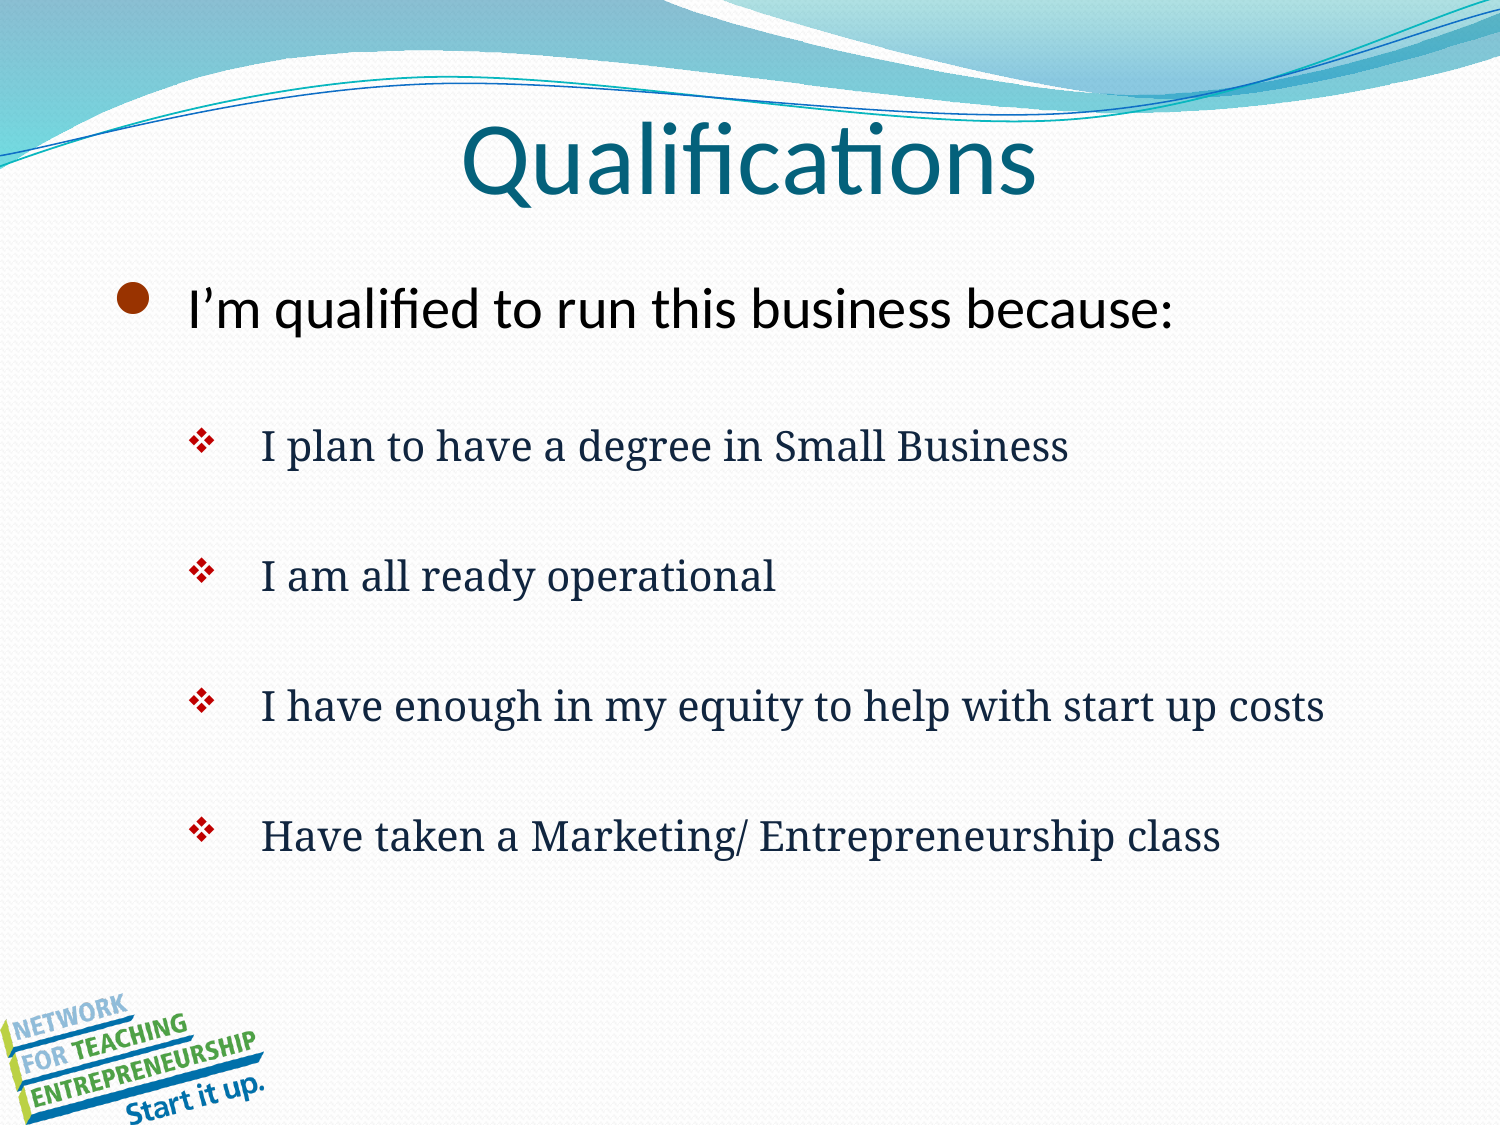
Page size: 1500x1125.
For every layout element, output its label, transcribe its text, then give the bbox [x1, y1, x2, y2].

text_box High [265, 994, 271, 1010]
list I’m qualified to run this business because: I plan to have a degree in Small Business I am all ready operational I have enough in my equity to help with start up costs Have taken a Marketing/ Entrepreneurship class [75, 262, 1425, 1010]
title Qualifications [150, 0, 1350, 250]
picture [0, 992, 265, 1125]
